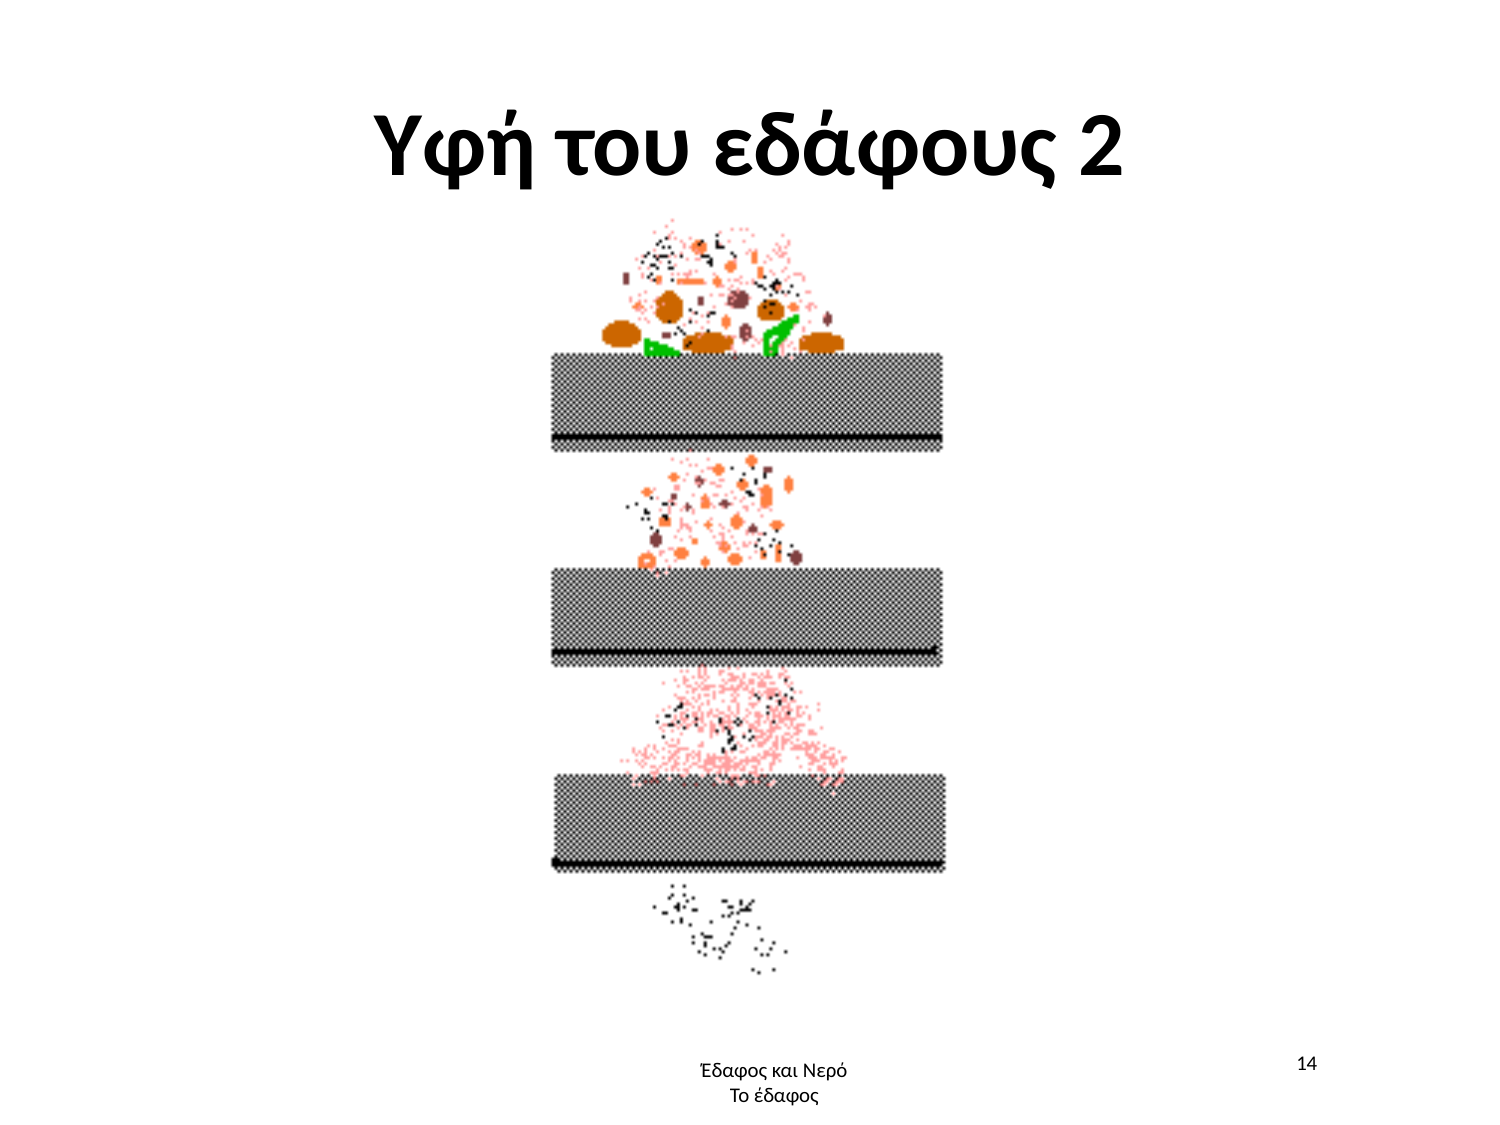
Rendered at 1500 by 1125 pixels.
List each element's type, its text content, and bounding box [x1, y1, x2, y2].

title Υφή του εδάφους 2 [75, 45, 1425, 233]
picture [478, 202, 1013, 1023]
